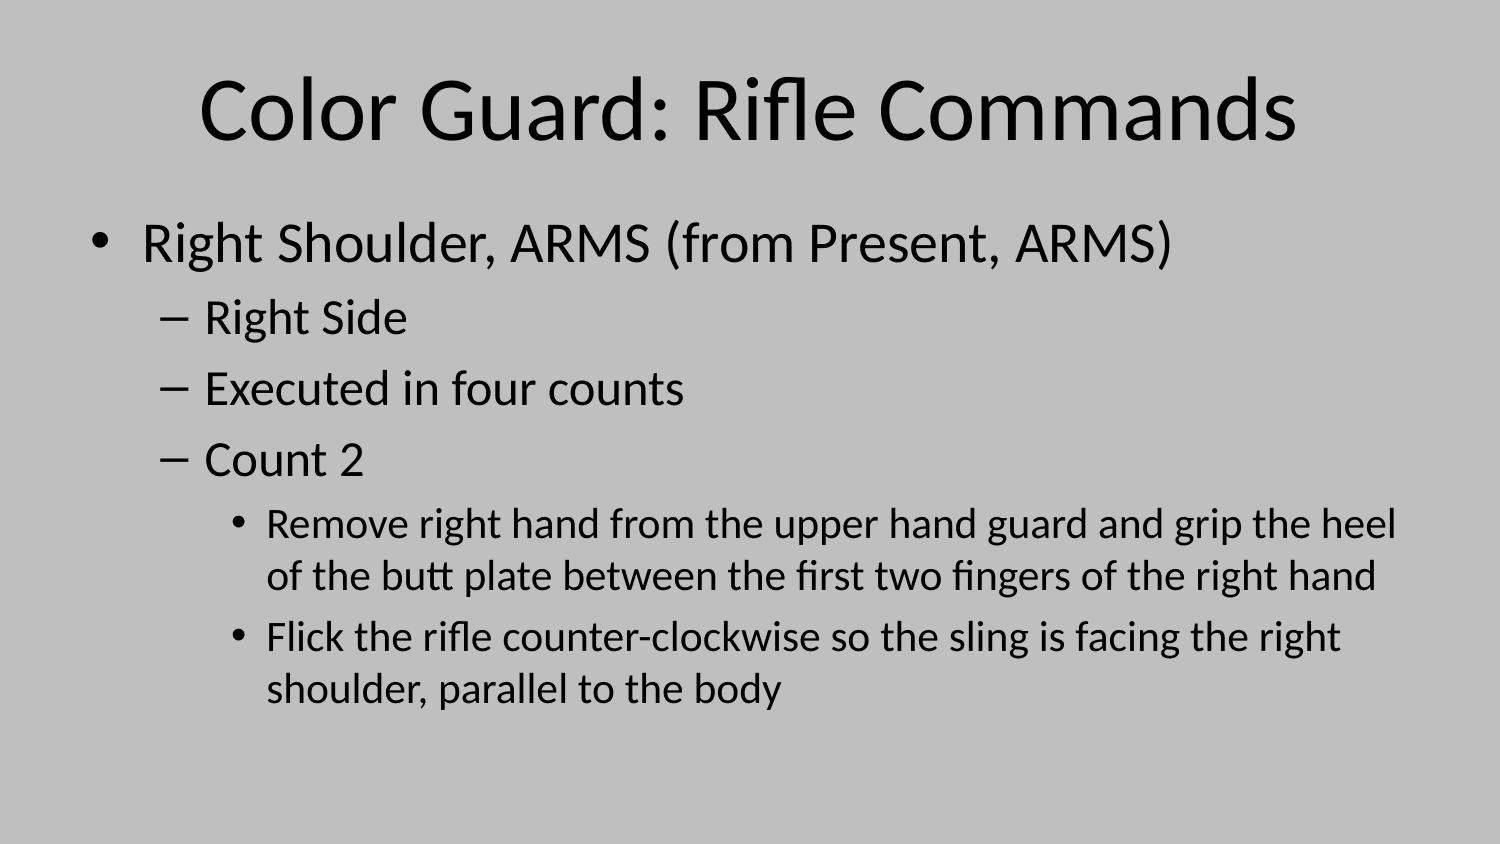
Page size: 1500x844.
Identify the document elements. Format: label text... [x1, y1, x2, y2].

title Color Guard: Rifle Commands [75, 33, 1425, 175]
list Right Shoulder, ARMS (from Present, ARMS) Right Side Executed in four counts Count 2 Remove right hand from the upper hand guard and grip the heel of the butt plate between the first two fingers of the right hand Flick the rifle counter-clockwise so the sling is facing the right shoulder, parallel to the body [75, 196, 1425, 754]
